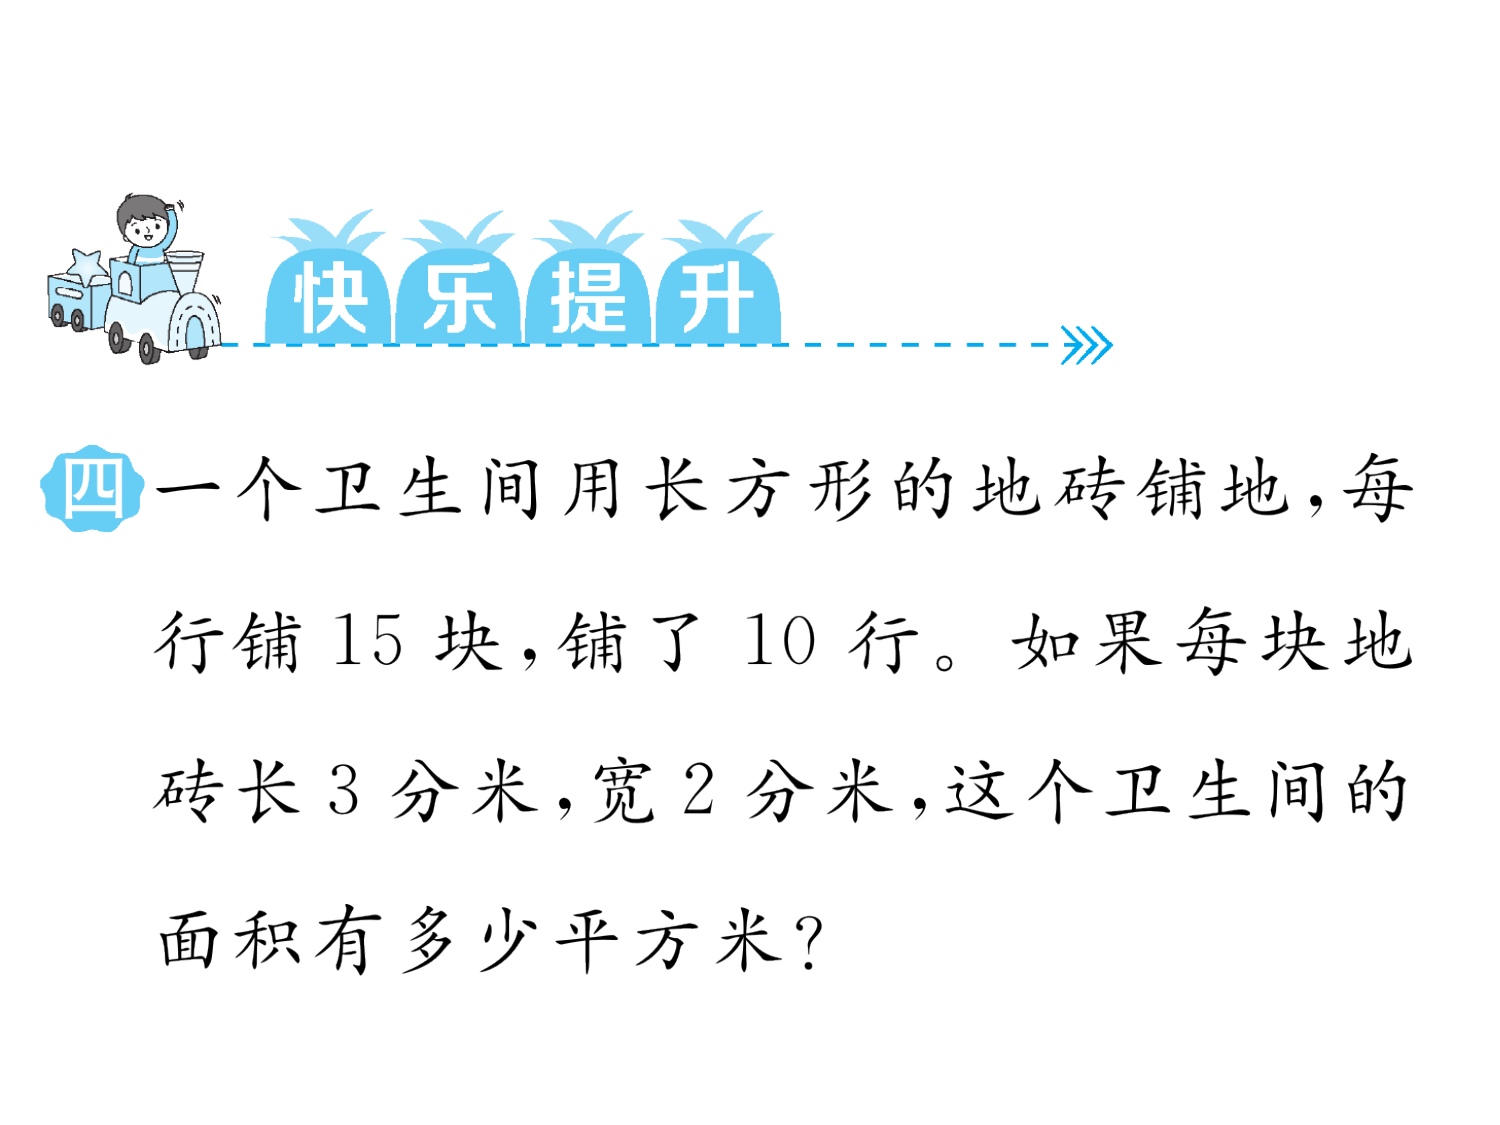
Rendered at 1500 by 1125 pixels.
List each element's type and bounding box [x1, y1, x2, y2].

picture [35, 177, 1453, 1010]
